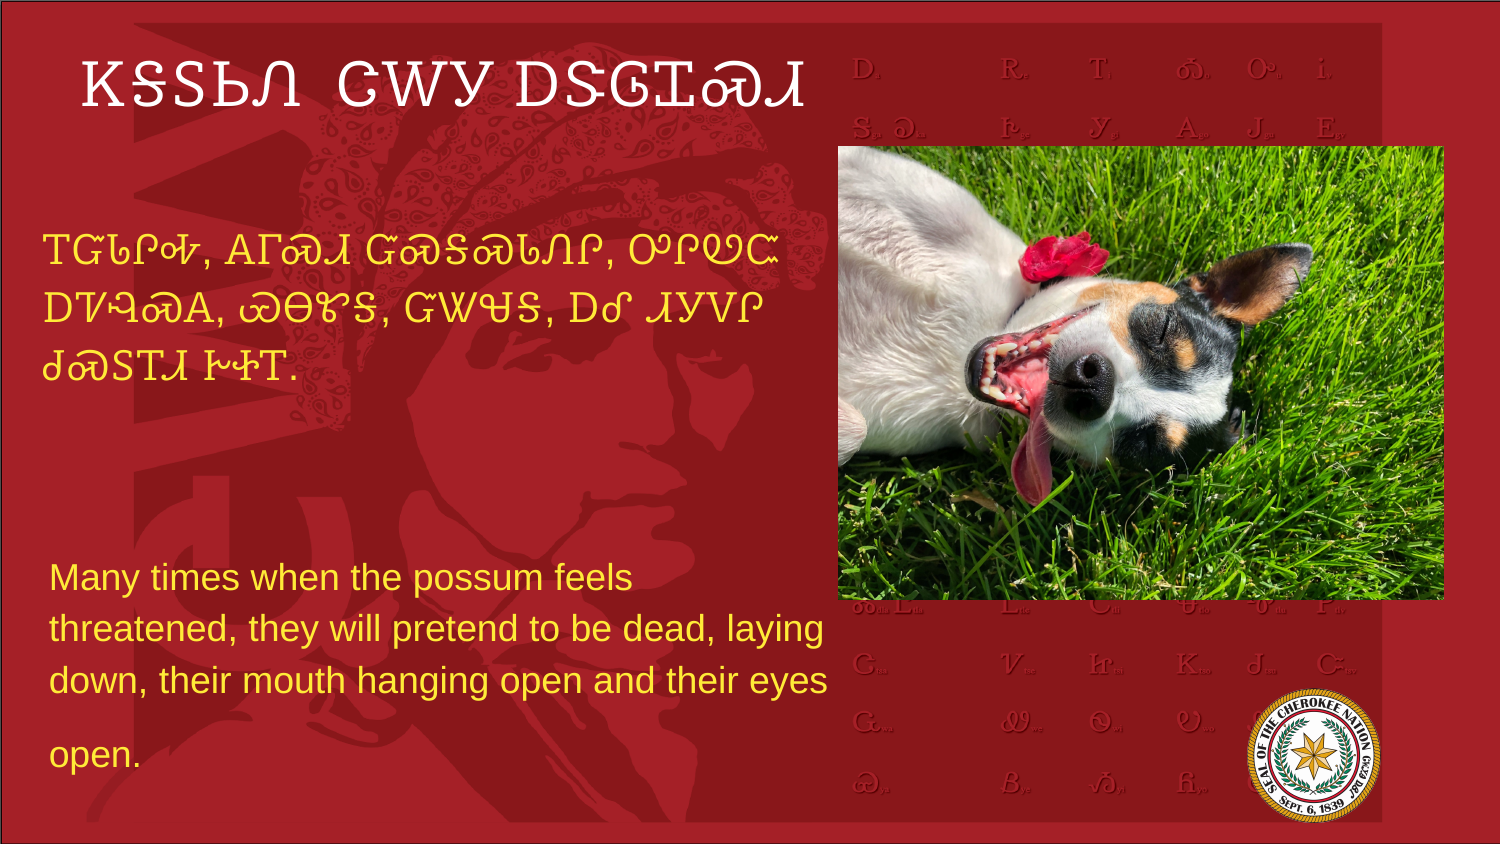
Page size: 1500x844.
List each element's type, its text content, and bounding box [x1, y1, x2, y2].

title ᏦᎦᏚᏏᏁ ᏣᎳᎩ ᎠᏕᎶᏆᏍᏗ [63, 21, 1437, 134]
list Many times when the possum feels threatened, they will pretend to be dead, laying down, their mouth hanging open and their eyes open. [33, 530, 846, 812]
list ᎢᏳᏓᎵᎭ, ᎪᎱᏍᏗ ᏳᏍᎦᏍᏓᏁᎵ, ᎤᎵᏬᏨ ᎠᏤᎸᏍᎪ, ᏯᎾᏑᎦ, ᏳᏔᏠᎦ, ᎠᎴ ᏗᎩᏙᎵ ᏧᏍᏚᎢᏗ ᎨᏐᎢ. [26, 200, 833, 432]
picture [0, 0, 1500, 844]
